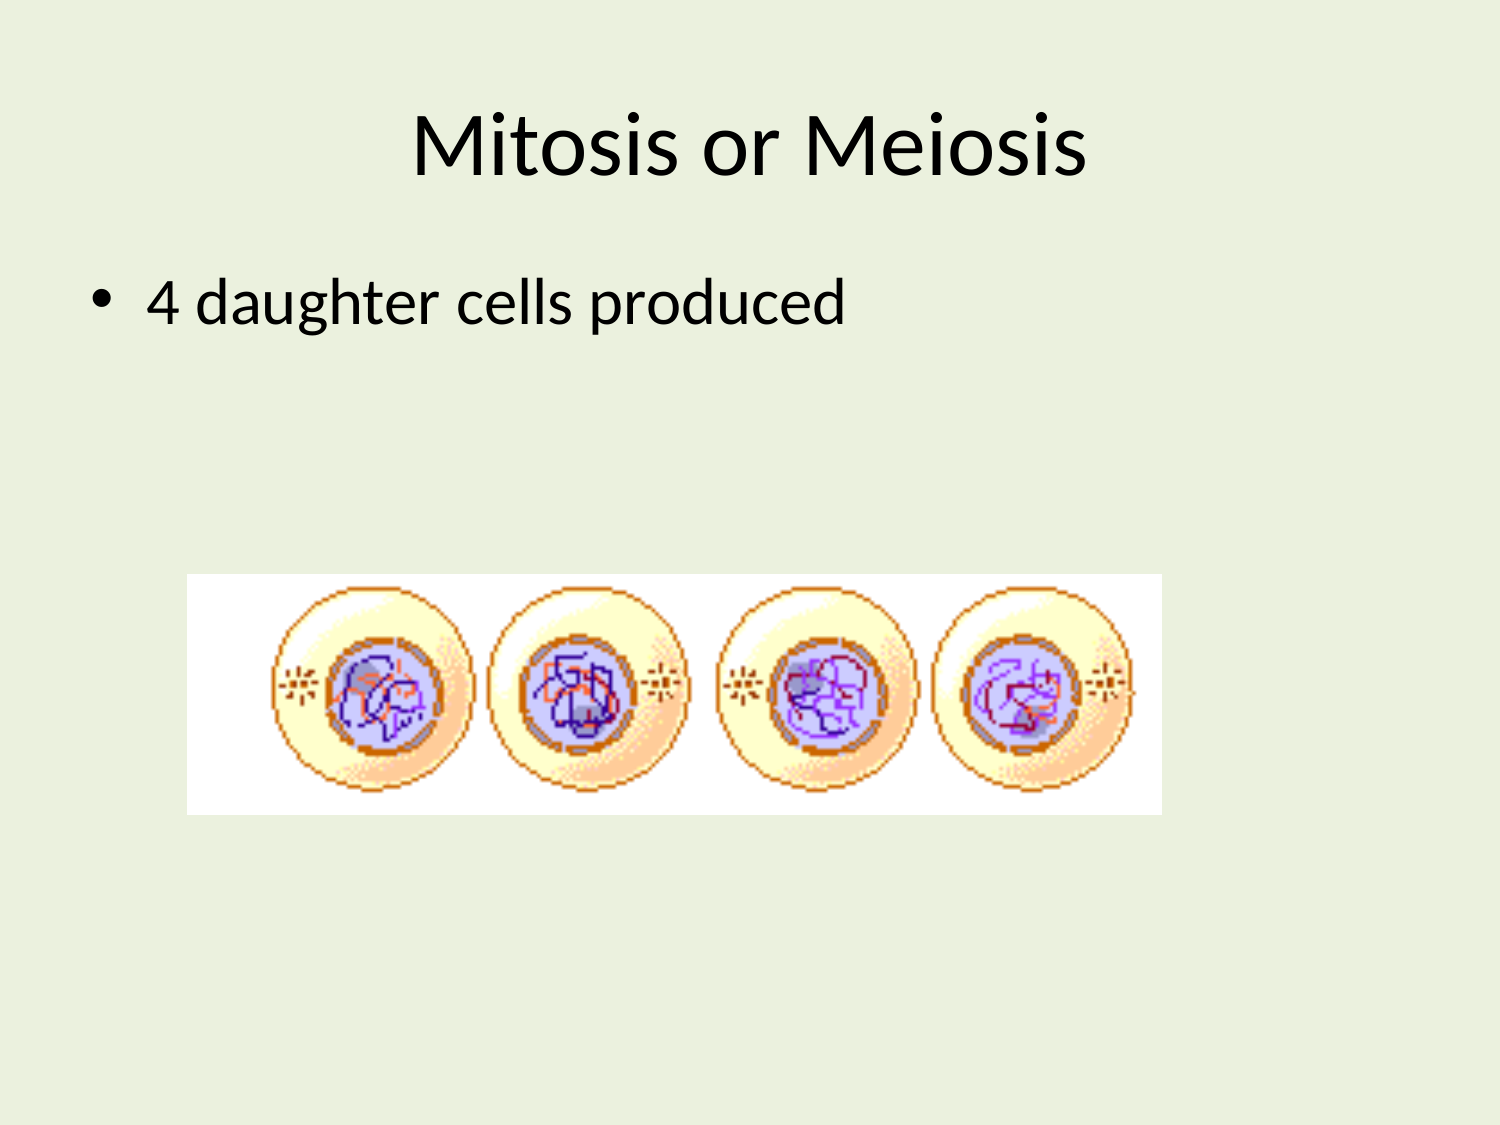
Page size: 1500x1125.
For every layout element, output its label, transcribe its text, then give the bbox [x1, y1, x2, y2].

title Mitosis or Meiosis [75, 45, 1425, 233]
picture [187, 574, 1162, 816]
list 4 daughter cells produced [75, 249, 1425, 993]
